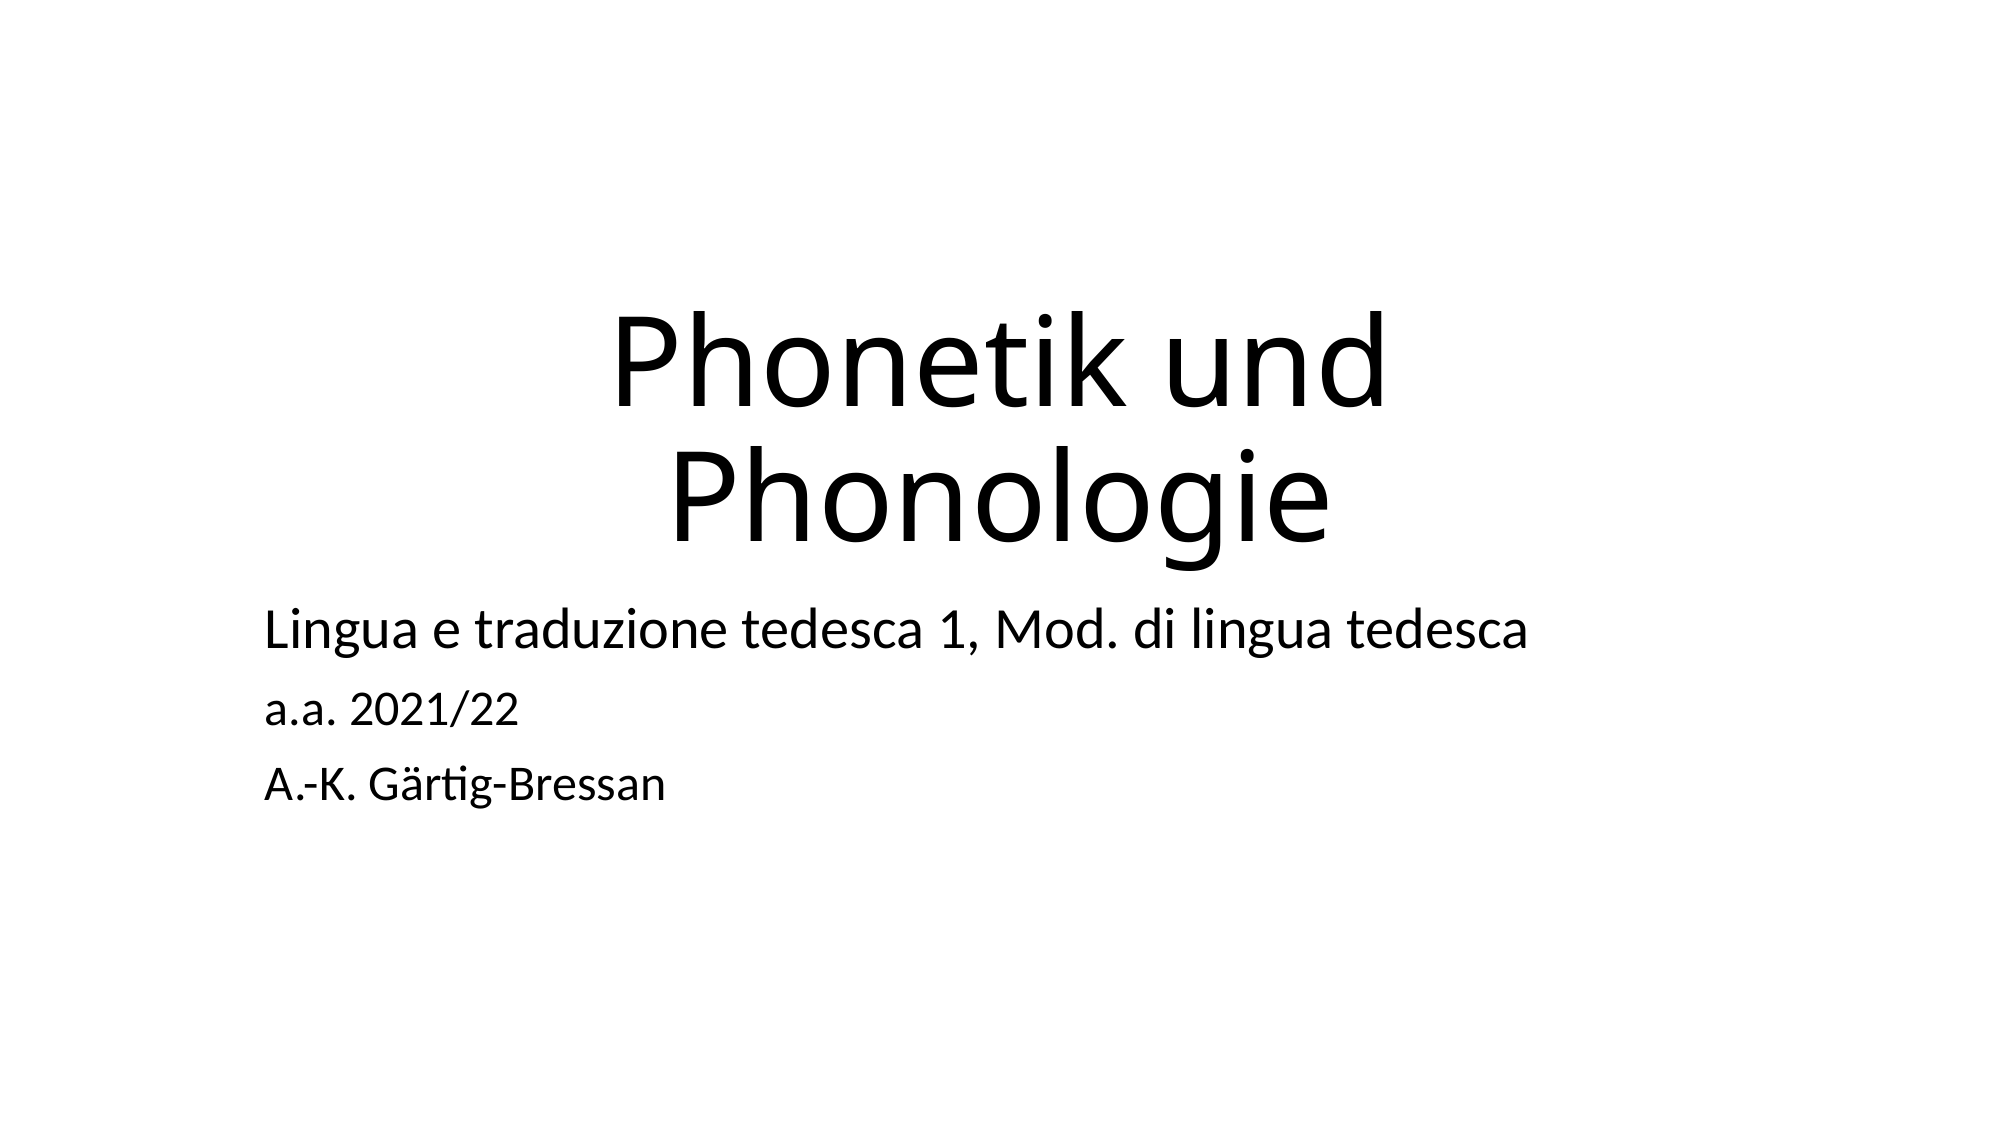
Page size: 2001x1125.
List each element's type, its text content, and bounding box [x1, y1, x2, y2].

subtitle Lingua e traduzione tedesca 1, Mod. di lingua tedesca a.a. 2021/22 A.-K. Gärtig-Bressan [249, 590, 1750, 863]
title Phonetik und Phonologie [249, 184, 1750, 576]
